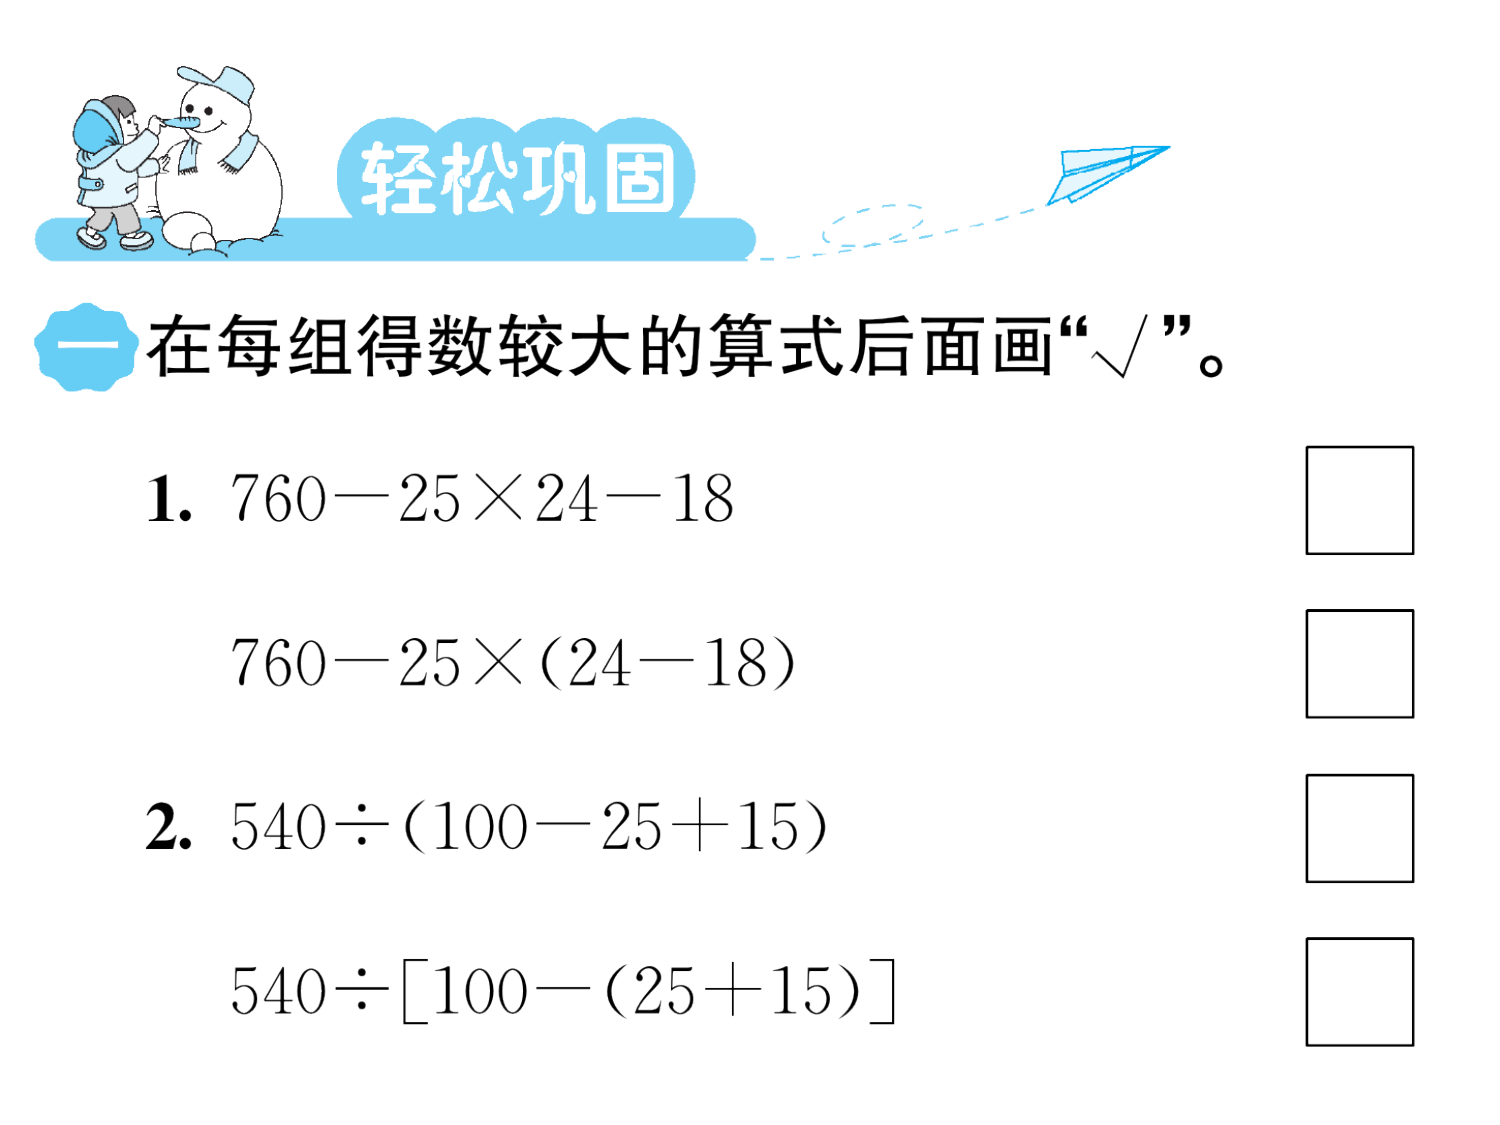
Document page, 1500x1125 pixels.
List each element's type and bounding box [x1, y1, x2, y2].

picture [29, 42, 1447, 1082]
